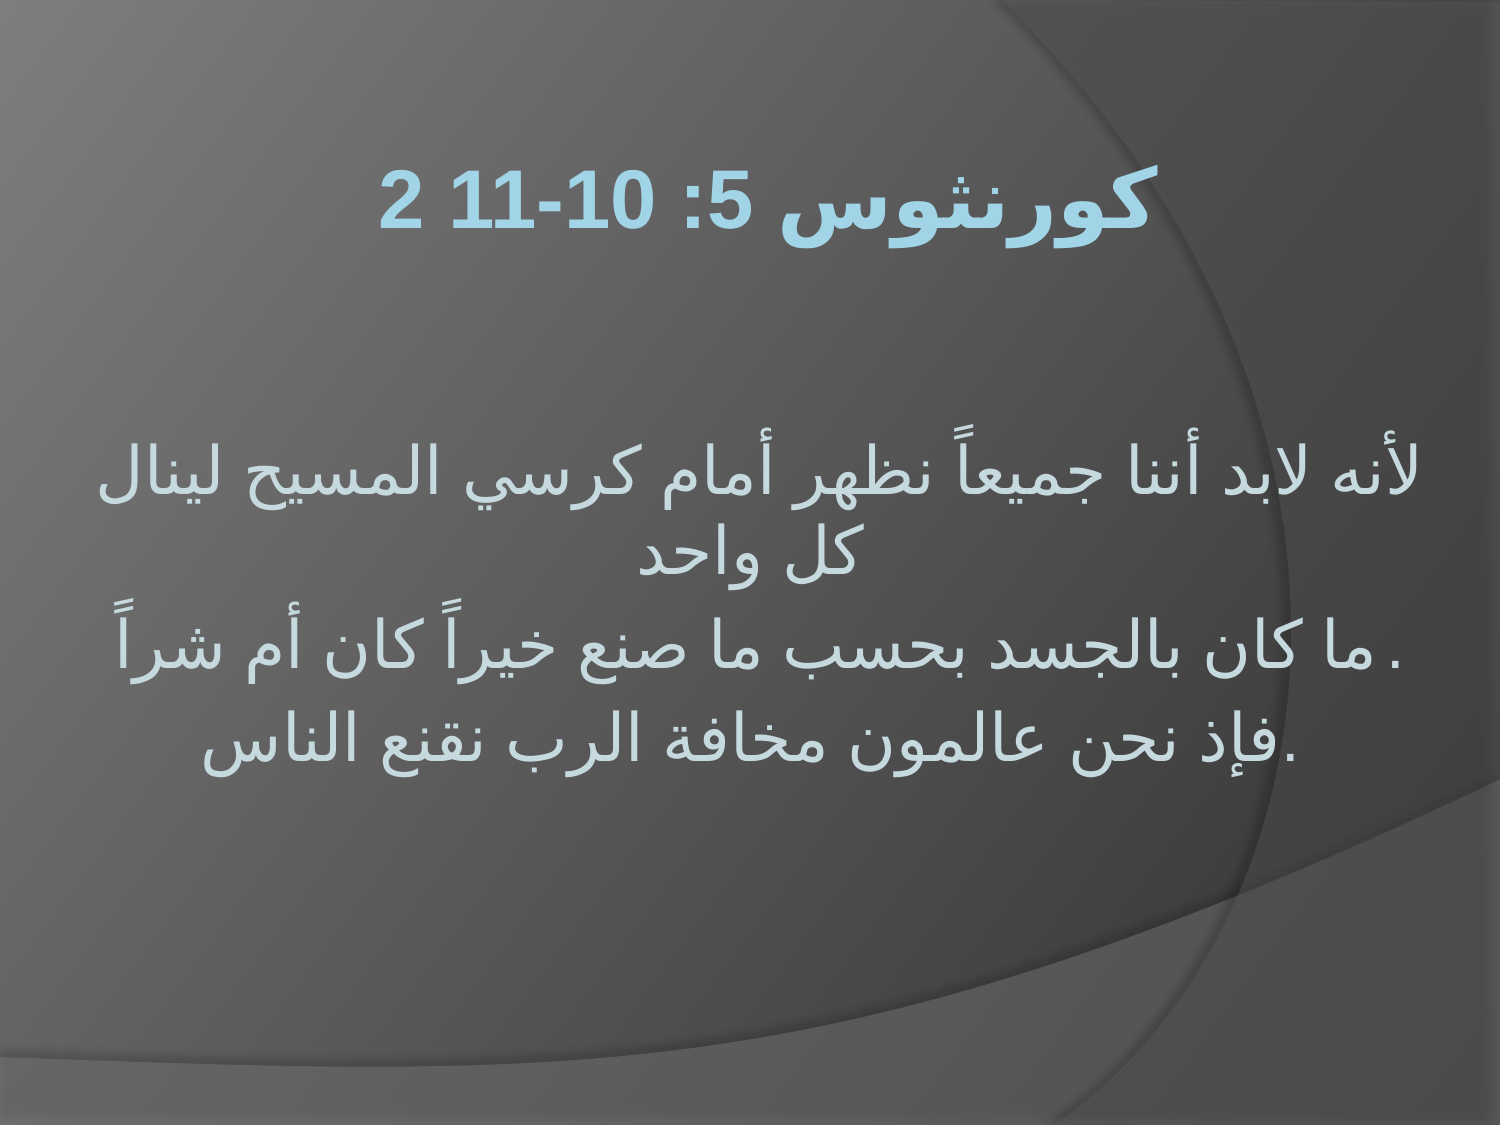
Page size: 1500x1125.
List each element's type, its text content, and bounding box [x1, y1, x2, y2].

subtitle لأنه لابد أننا جميعاً نظهر أمام كرسي المسيح لينال كل واحد ما كان بالجسد بحسب ما صنع خيراً كان أم شراً. فإذ نحن عالمون مخافة الرب نقنع الناس. [75, 324, 1438, 775]
title 2 كورنثوس 5: 10-11 [87, 137, 1450, 253]
